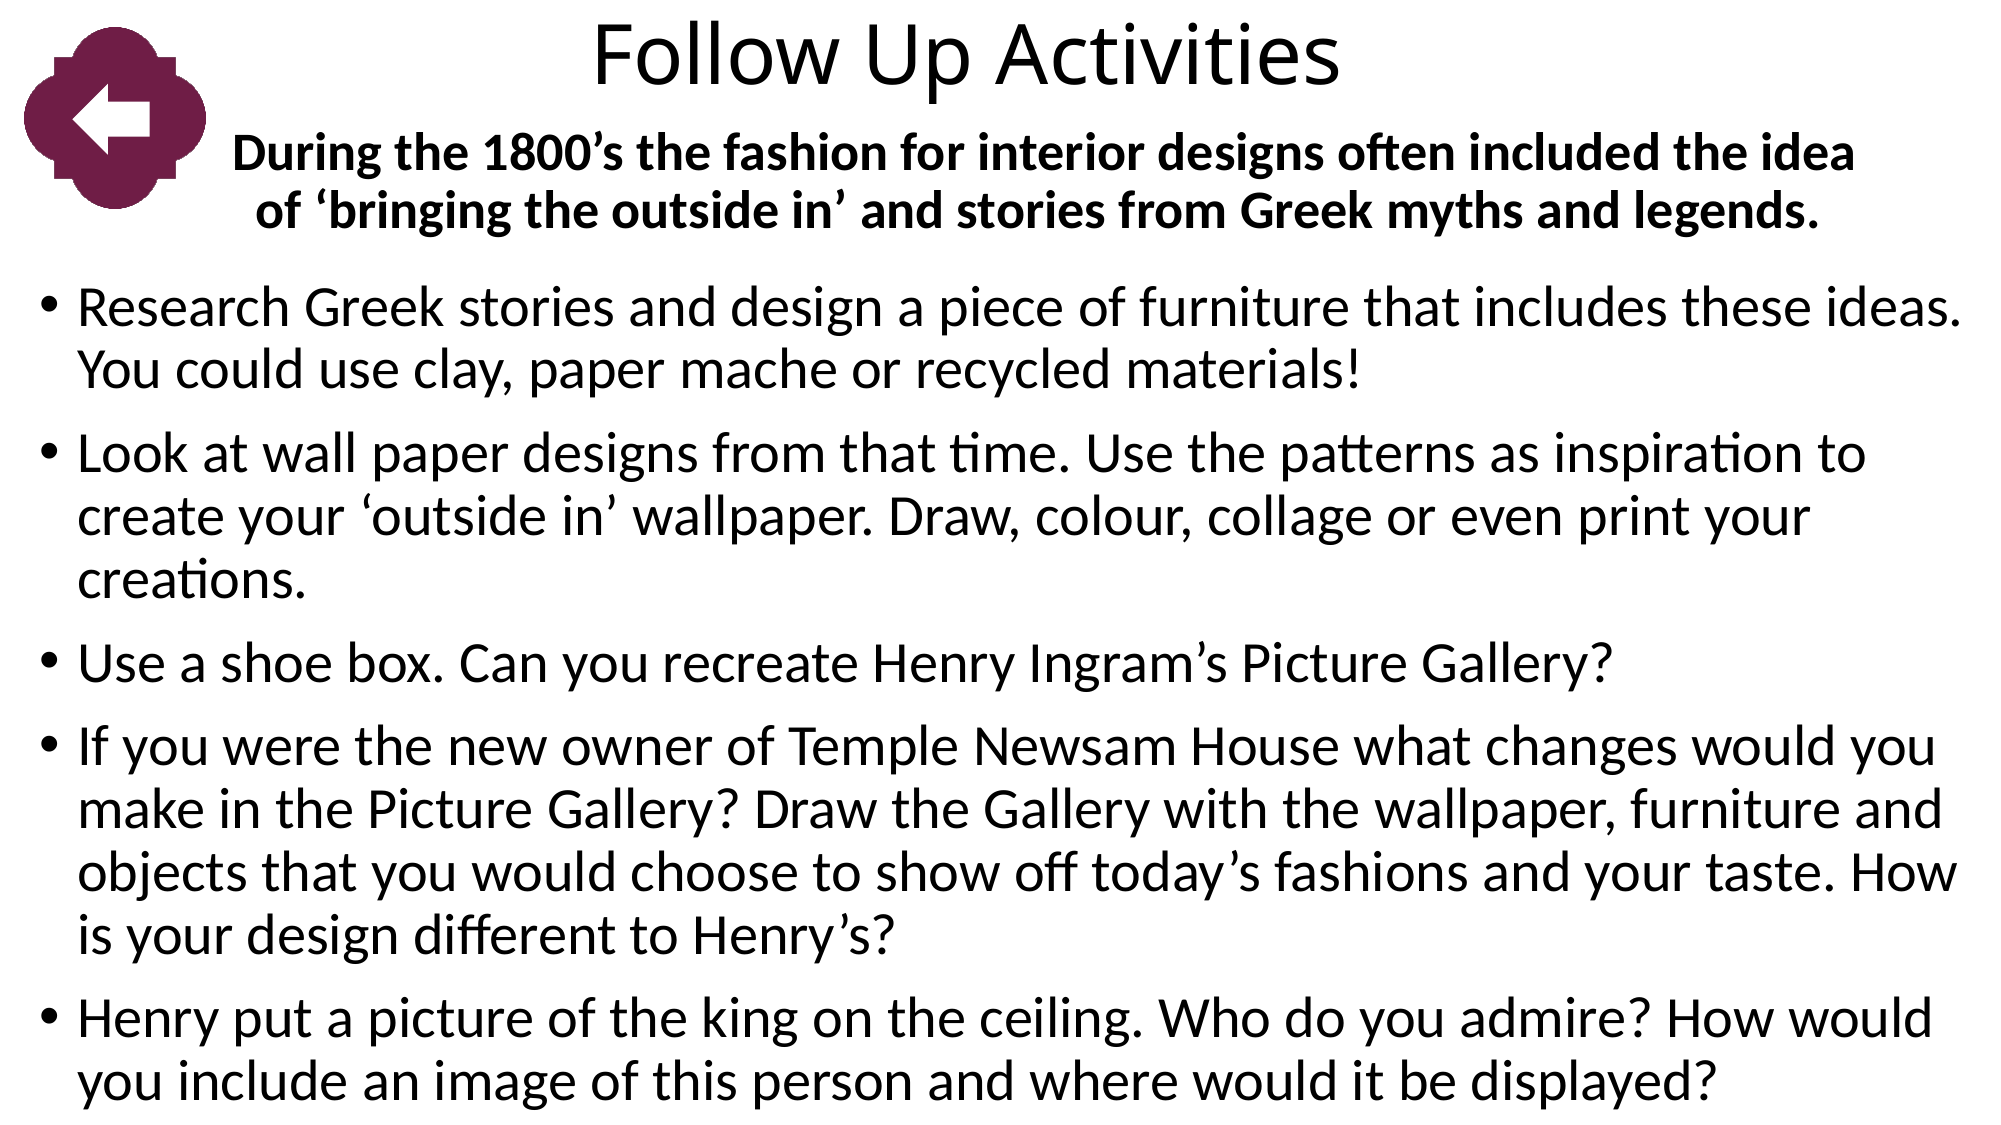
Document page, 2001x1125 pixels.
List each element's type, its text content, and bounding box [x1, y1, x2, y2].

title Follow Up Activities [226, 0, 1840, 116]
text_box [0, 0, 226, 230]
text_box During the 1800’s the fashion for interior designs often included the idea of ‘bringing the outside in’ and stories from Greek myths and legends. [189, 116, 1902, 248]
list Research Greek stories and design a piece of furniture that includes these ideas. You could use clay, paper mache or recycled materials! Look at wall paper designs from that time. Use the patterns as inspiration to create your ‘outside in’ wallpaper. Draw, colour, collage or even print your creations. Use a shoe box. Can you recreate Henry Ingram’s Picture Gallery? If you were the new owner of Temple Newsam House what changes would you make in the Picture Gallery? Draw the Gallery with the wallpaper, furniture and objects that you would choose to show off today’s fashions and your taste. How is your design different to Henry’s? Henry put a picture of the king on the ceiling. Who do you admire? How would you include an image of this person and where would it be displayed? [24, 268, 1985, 1125]
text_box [24, 27, 206, 209]
